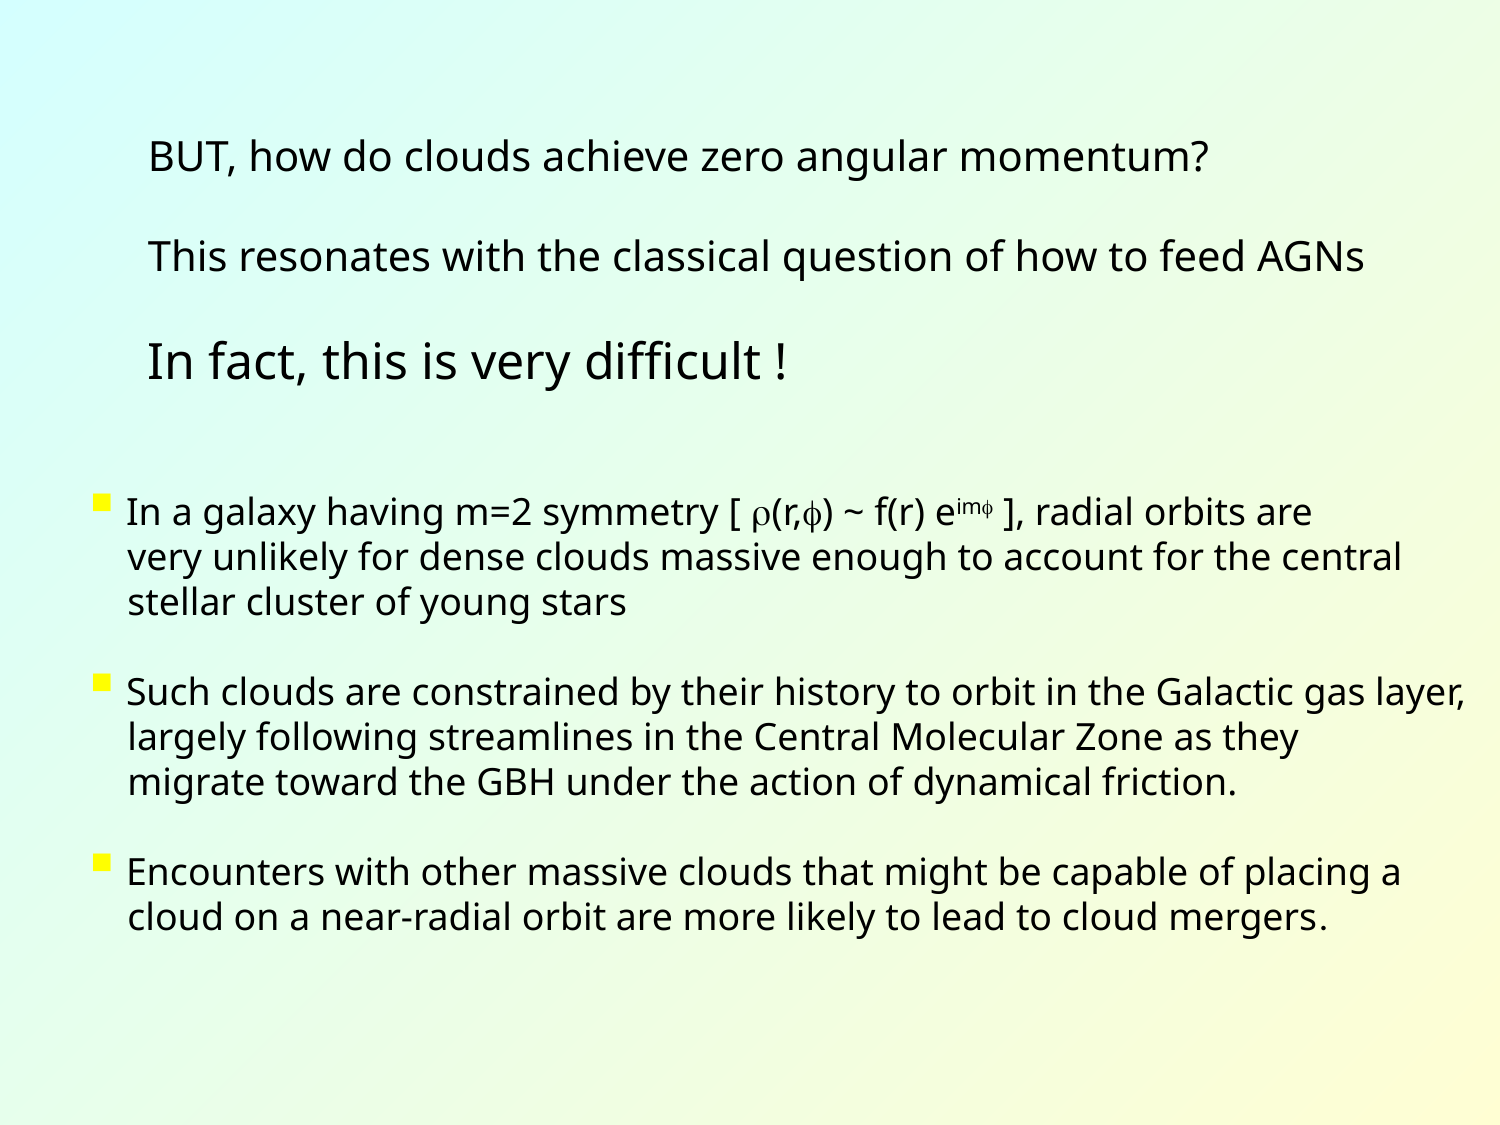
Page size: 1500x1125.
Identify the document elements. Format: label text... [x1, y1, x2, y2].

text_box In a galaxy having m=2 symmetry [ r(r,f) ~ f(r) eimf ], radial orbits are very unlikely for dense clouds massive enough to account for the central stellar cluster of young stars Such clouds are constrained by their history to orbit in the Galactic gas layer, largely following streamlines in the Central Molecular Zone as they migrate toward the GBH under the action of dynamical friction. Encounters with other massive clouds that might be capable of placing a cloud on a near-radial orbit are more likely to lead to cloud mergers. [73, 480, 1492, 946]
text_box BUT, how do clouds achieve zero angular momentum? This resonates with the classical question of how to feed AGNs In fact, this is very difficult ! [133, 122, 1381, 398]
